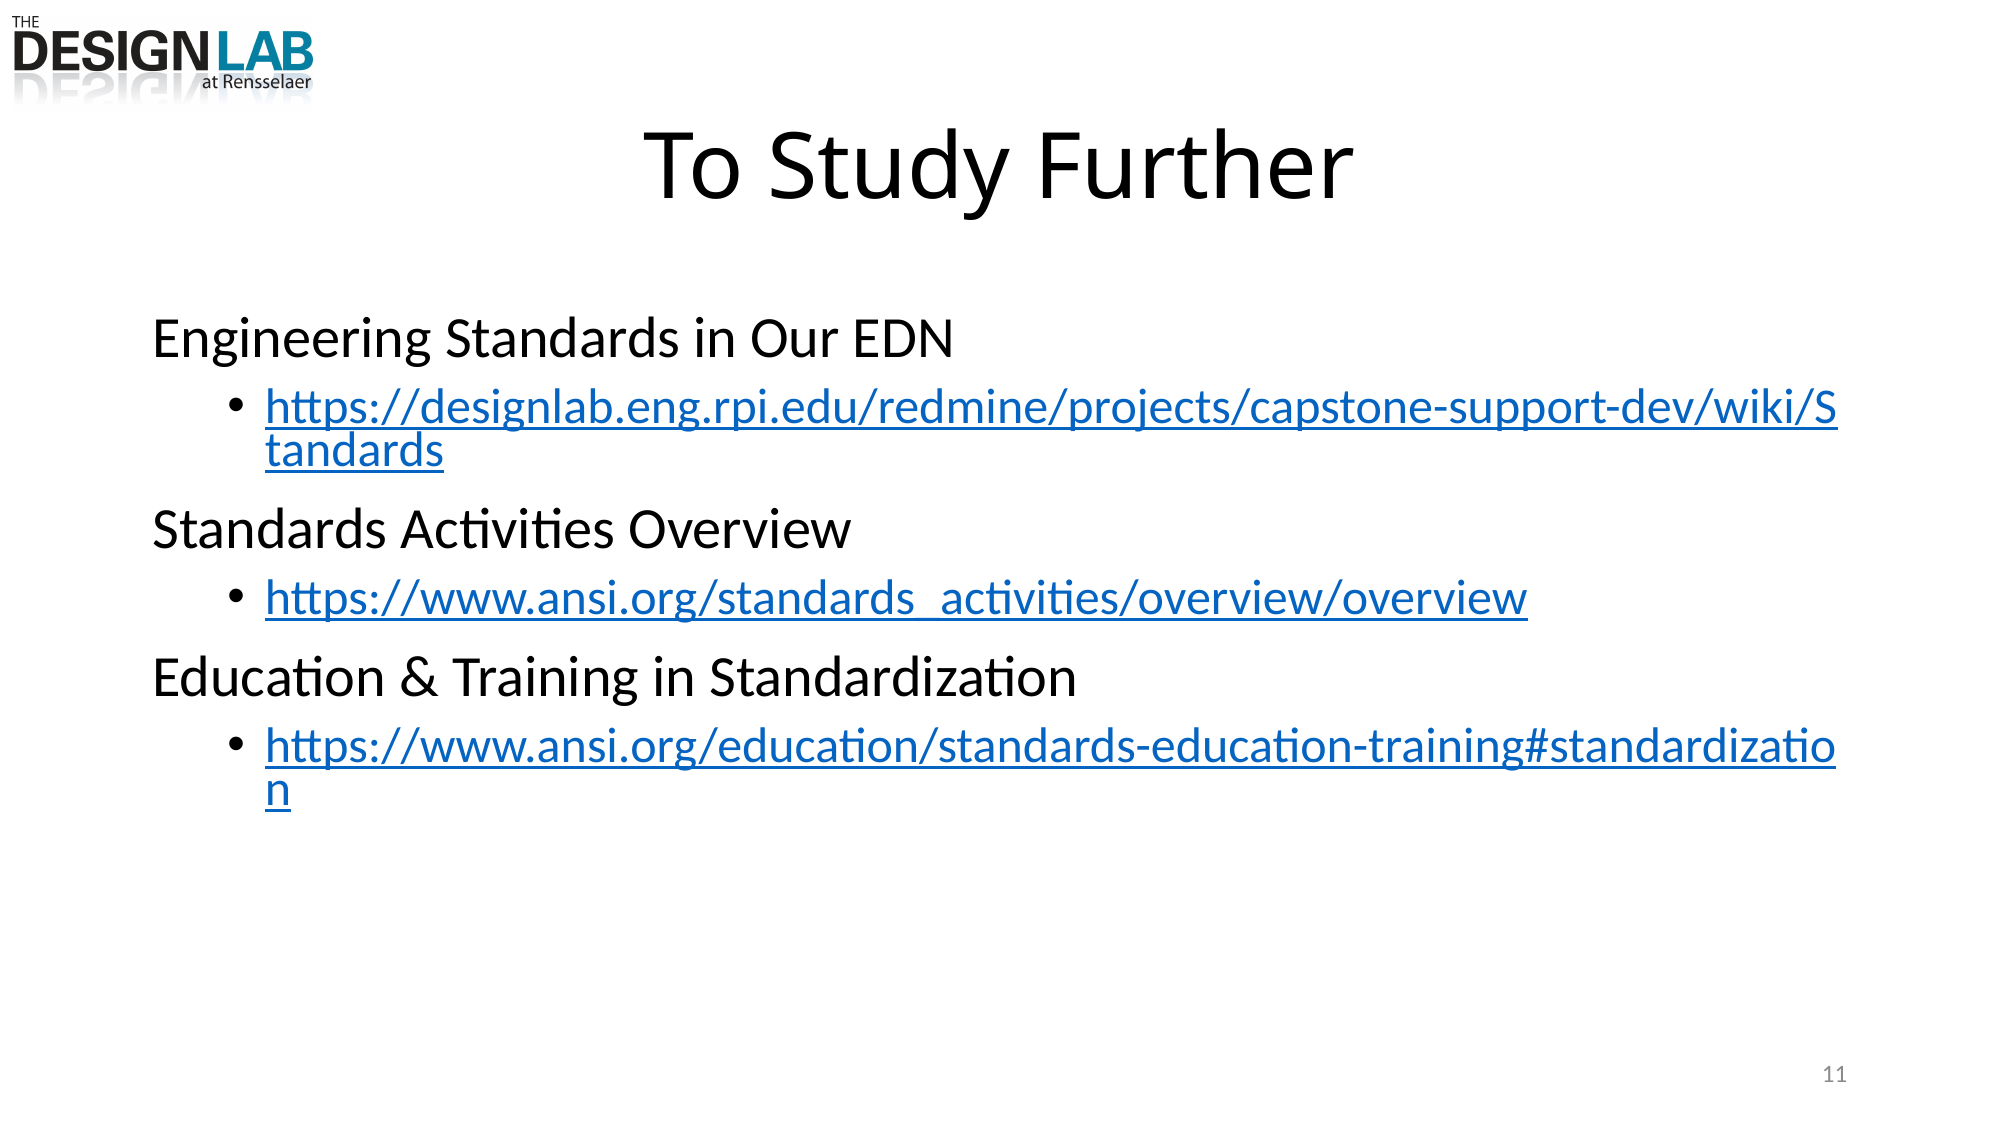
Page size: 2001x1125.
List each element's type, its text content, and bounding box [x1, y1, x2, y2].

title To Study Further [137, 59, 1863, 278]
slide_number 11 [1412, 1042, 1863, 1103]
picture [291, 38, 303, 47]
picture [291, 54, 304, 59]
picture [259, 42, 268, 55]
picture [12, 16, 313, 113]
list Engineering Standards in Our EDN https://designlab.eng.rpi.edu/redmine/projects/capstone-support-dev/wiki/Standards Standards Activities Overview https://www.ansi.org/standards_activities/overview/overview Education & Training in Standardization https://www.ansi.org/education/standards-education-training#standardization [137, 299, 1863, 1014]
